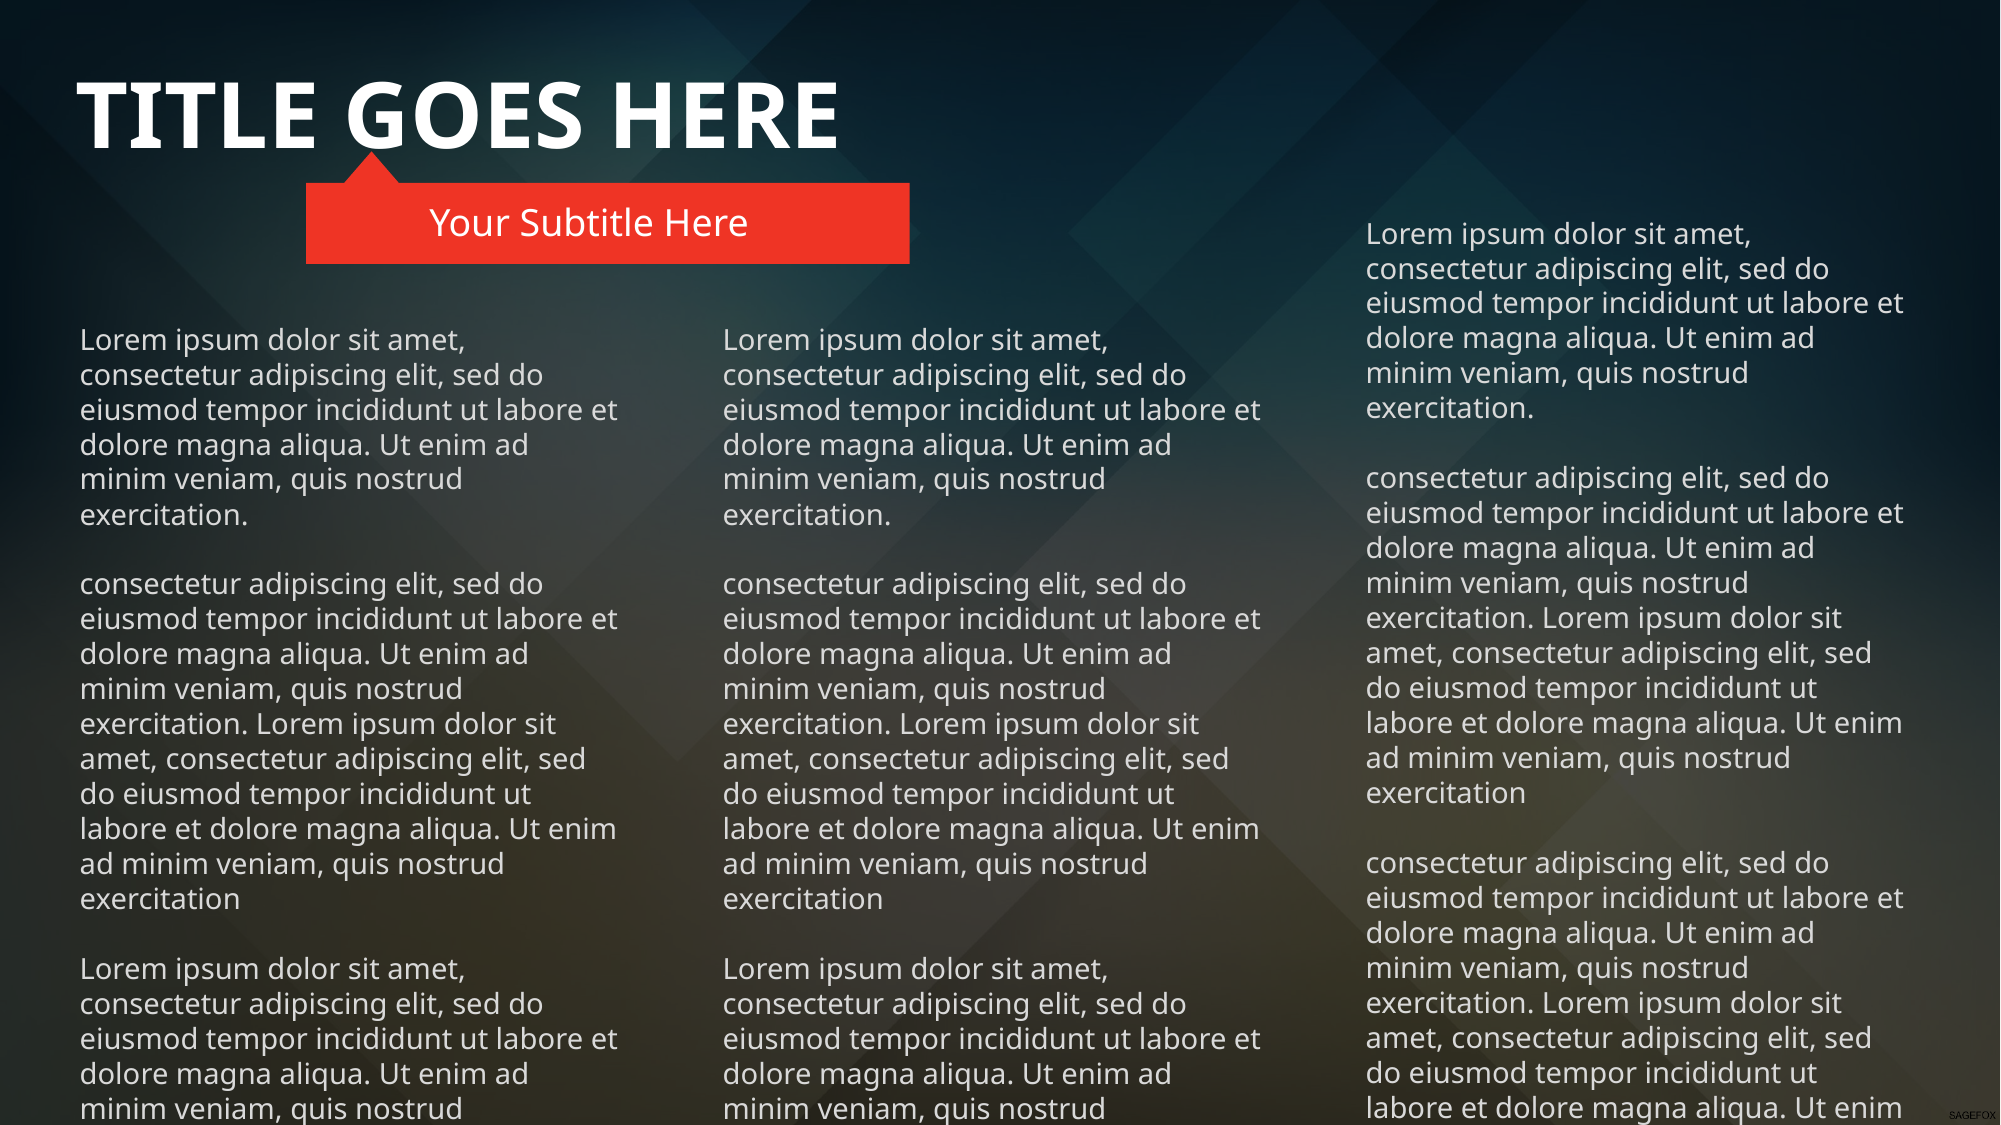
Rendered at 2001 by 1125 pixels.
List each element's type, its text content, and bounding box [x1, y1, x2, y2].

text_box Lorem ipsum dolor sit amet, consectetur adipiscing elit, sed do eiusmod tempor incididunt ut labore et dolore magna aliqua. Ut enim ad minim veniam, quis nostrud exercitation. consectetur adipiscing elit, sed do eiusmod tempor incididunt ut labore et dolore magna aliqua. Ut enim ad minim veniam, quis nostrud exercitation. Lorem ipsum dolor sit amet, consectetur adipiscing elit, sed do eiusmod tempor incididunt ut labore et dolore magna aliqua. Ut enim ad minim veniam, quis nostrud exercitation consectetur adipiscing elit, sed do eiusmod tempor incididunt ut labore et dolore magna aliqua. Ut enim ad minim veniam, quis nostrud exercitation. Lorem ipsum dolor sit amet, consectetur adipiscing elit, sed do eiusmod tempor incididunt ut labore et dolore magna aliqua. Ut enim ad minim veniam, quis nostrud exercitation [1350, 207, 1921, 1125]
picture [0, 0, 2001, 1125]
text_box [306, 151, 910, 264]
text_box TITLE GOES HERE [60, 49, 965, 175]
text_box Lorem ipsum dolor sit amet, consectetur adipiscing elit, sed do eiusmod tempor incididunt ut labore et dolore magna aliqua. Ut enim ad minim veniam, quis nostrud exercitation. consectetur adipiscing elit, sed do eiusmod tempor incididunt ut labore et dolore magna aliqua. Ut enim ad minim veniam, quis nostrud exercitation. Lorem ipsum dolor sit amet, consectetur adipiscing elit, sed do eiusmod tempor incididunt ut labore et dolore magna aliqua. Ut enim ad minim veniam, quis nostrud exercitation Lorem ipsum dolor sit amet, consectetur adipiscing elit, sed do eiusmod tempor incididunt ut labore et dolore magna aliqua. Ut enim ad minim veniam, quis nostrud exercitation. [64, 313, 635, 1125]
text_box Lorem ipsum dolor sit amet, consectetur adipiscing elit, sed do eiusmod tempor incididunt ut labore et dolore magna aliqua. Ut enim ad minim veniam, quis nostrud exercitation. consectetur adipiscing elit, sed do eiusmod tempor incididunt ut labore et dolore magna aliqua. Ut enim ad minim veniam, quis nostrud exercitation. Lorem ipsum dolor sit amet, consectetur adipiscing elit, sed do eiusmod tempor incididunt ut labore et dolore magna aliqua. Ut enim ad minim veniam, quis nostrud exercitation Lorem ipsum dolor sit amet, consectetur adipiscing elit, sed do eiusmod tempor incididunt ut labore et dolore magna aliqua. Ut enim ad minim veniam, quis nostrud exercitation [707, 313, 1278, 1125]
